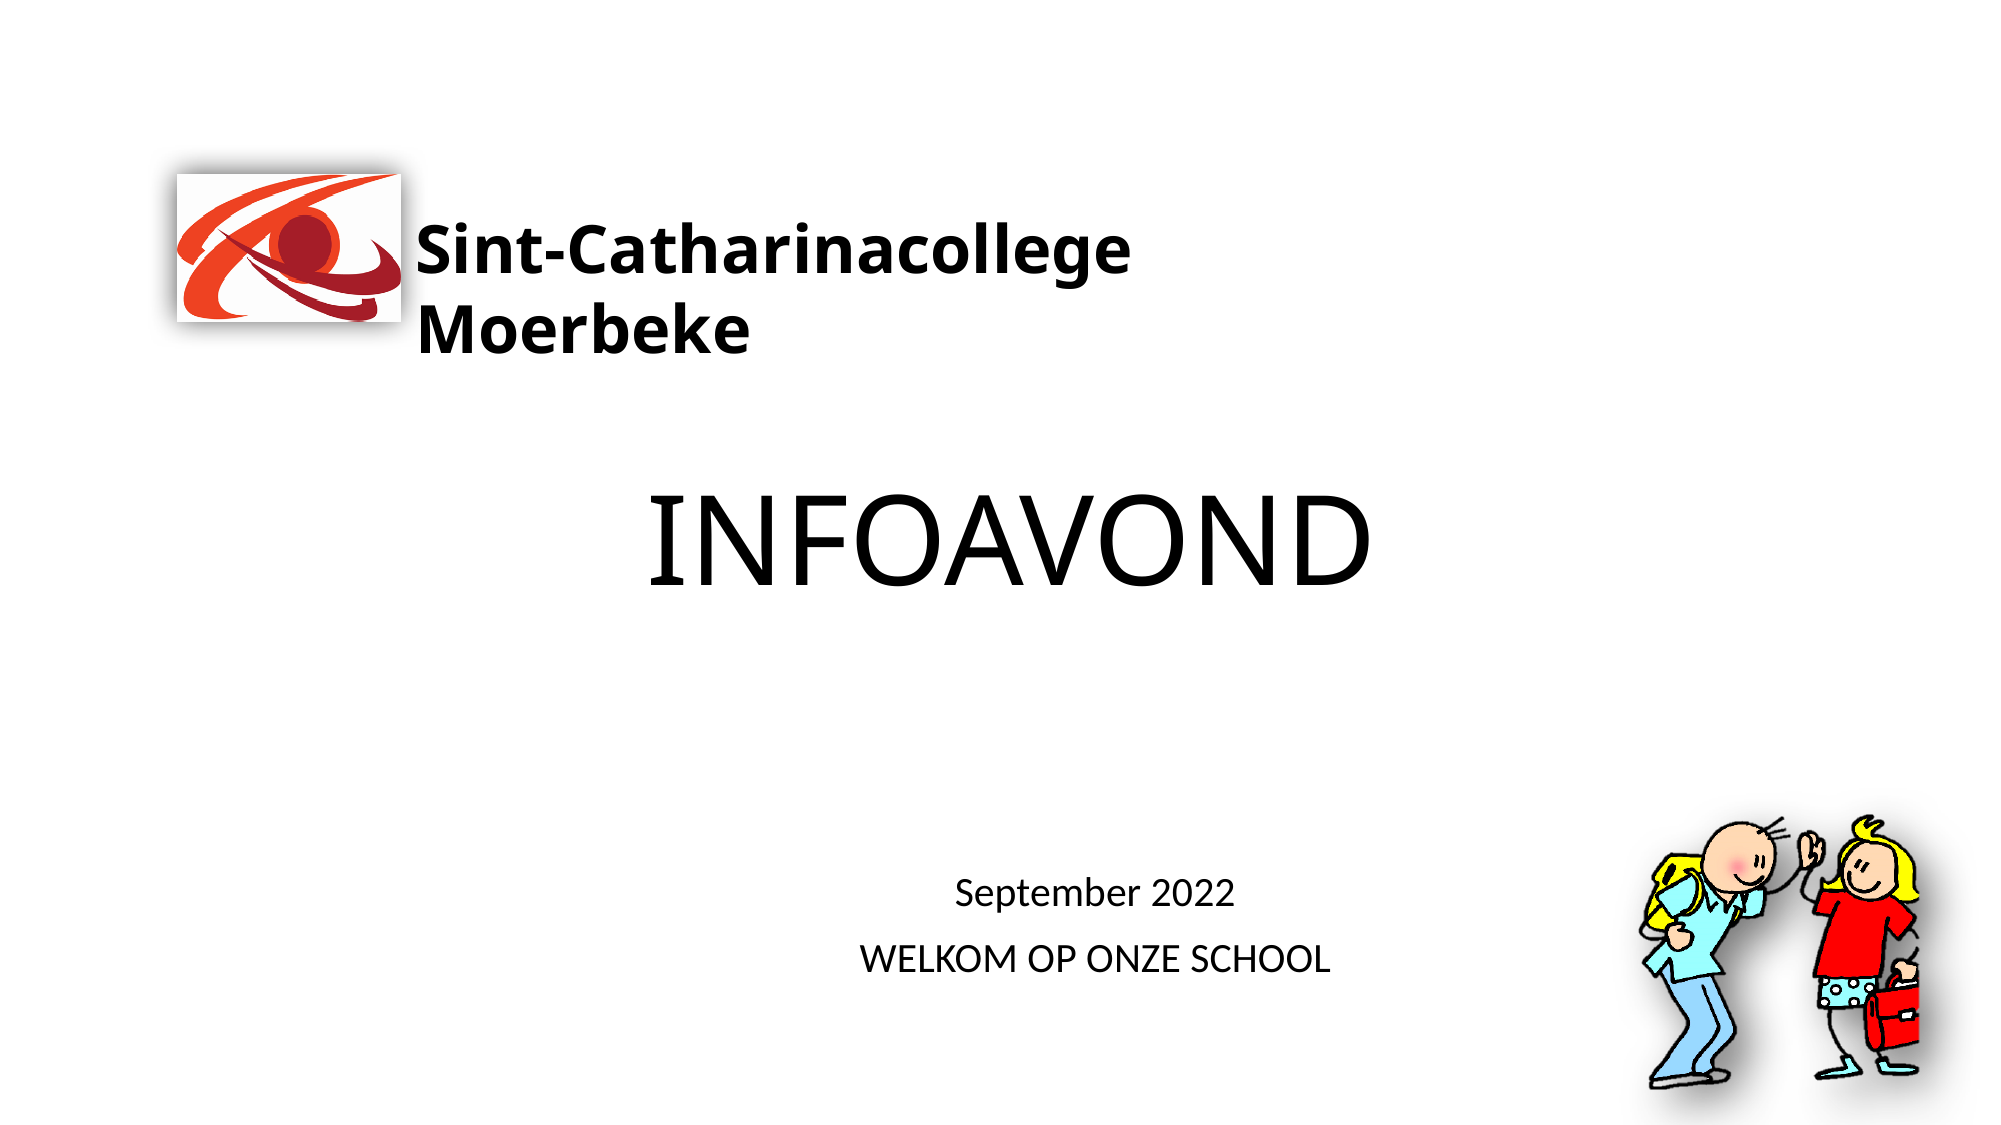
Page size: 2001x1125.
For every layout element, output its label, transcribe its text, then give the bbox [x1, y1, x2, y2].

text_box Sint-Catharinacollege Moerbeke [400, 199, 1450, 375]
picture [177, 174, 401, 322]
subtitle September 2022 WELKOM OP ONZE SCHOOL [740, 726, 1450, 1014]
title INFOAVOND [606, 375, 1450, 620]
picture [1601, 776, 1954, 1125]
